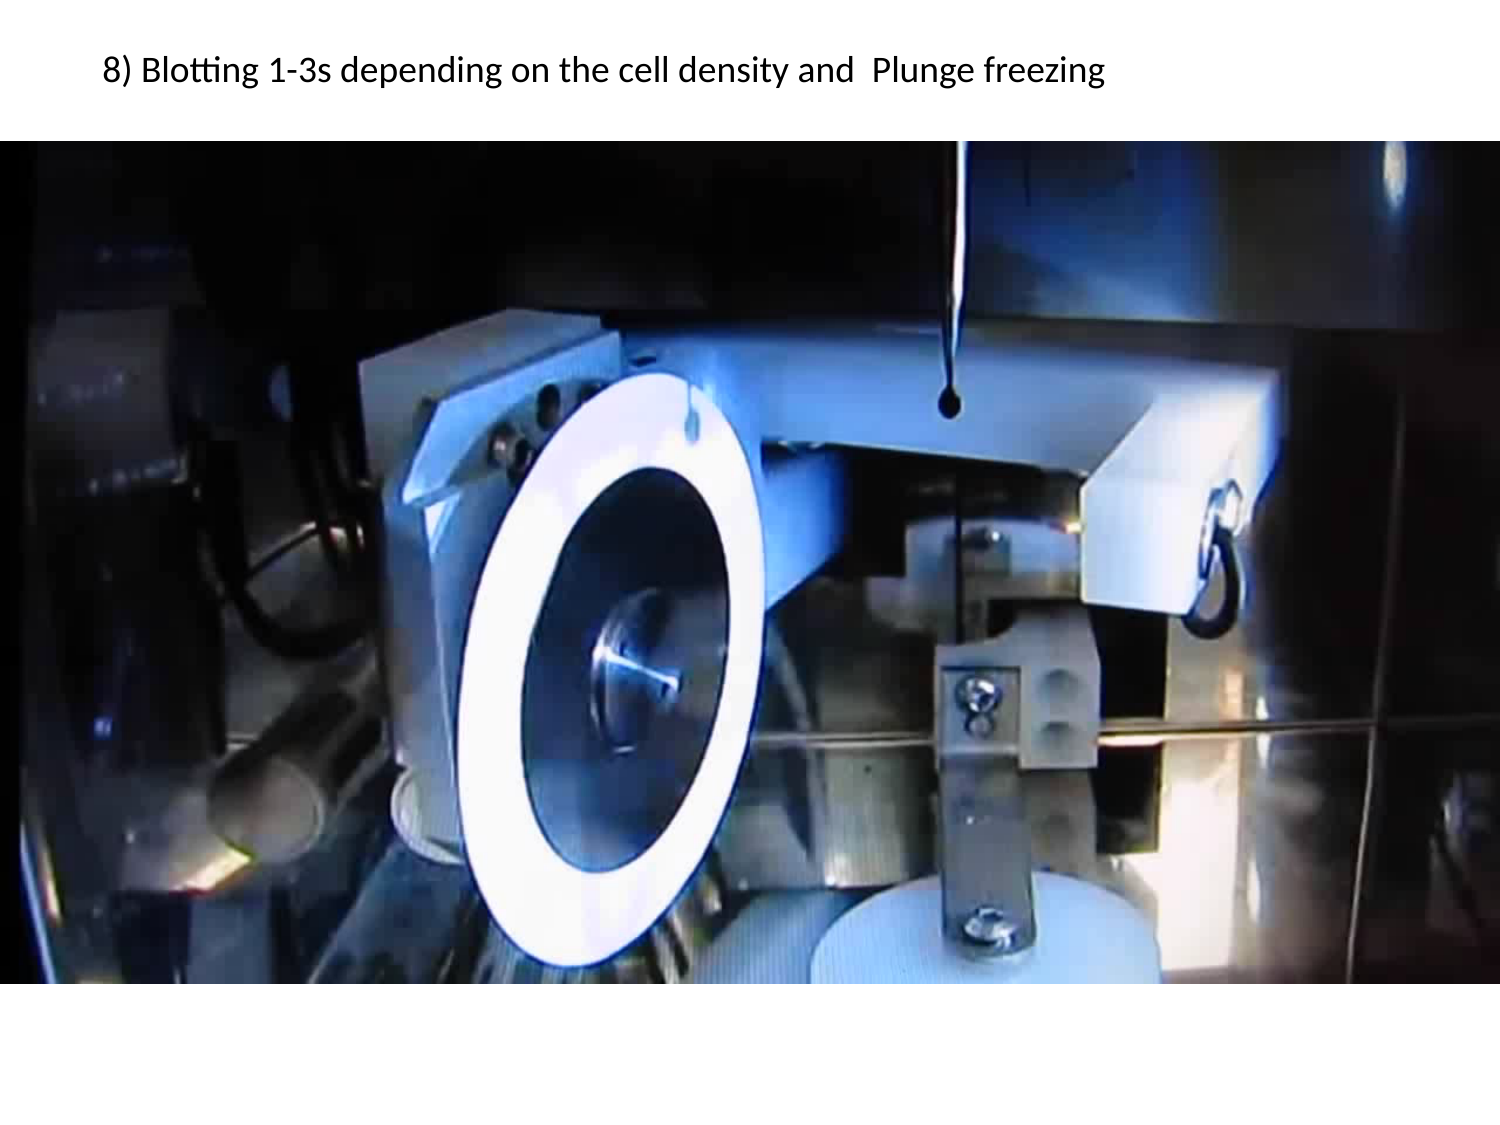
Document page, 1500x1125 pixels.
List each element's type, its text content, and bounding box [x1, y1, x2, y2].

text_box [0, 140, 1500, 985]
text_box 8) Blotting 1-3s depending on the cell density and Plunge freezing [87, 37, 1388, 98]
